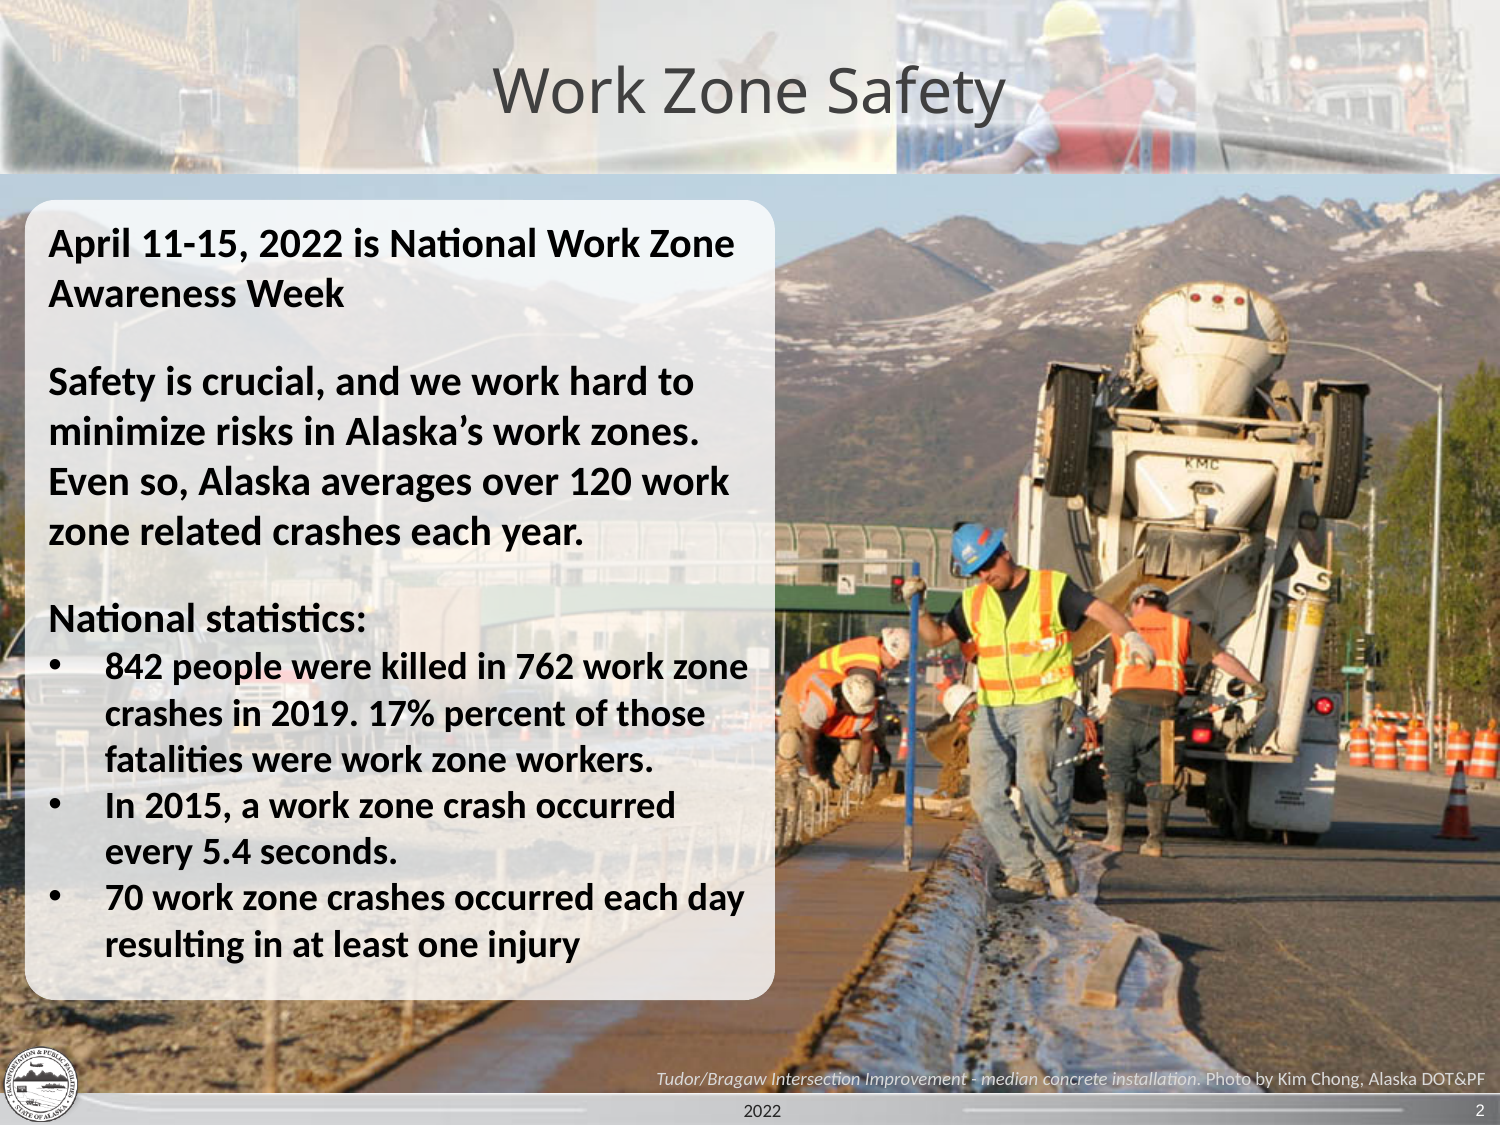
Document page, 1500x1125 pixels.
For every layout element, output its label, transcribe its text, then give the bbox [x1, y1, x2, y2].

title Work Zone Safety [0, 0, 1500, 174]
picture [0, 174, 1500, 1125]
